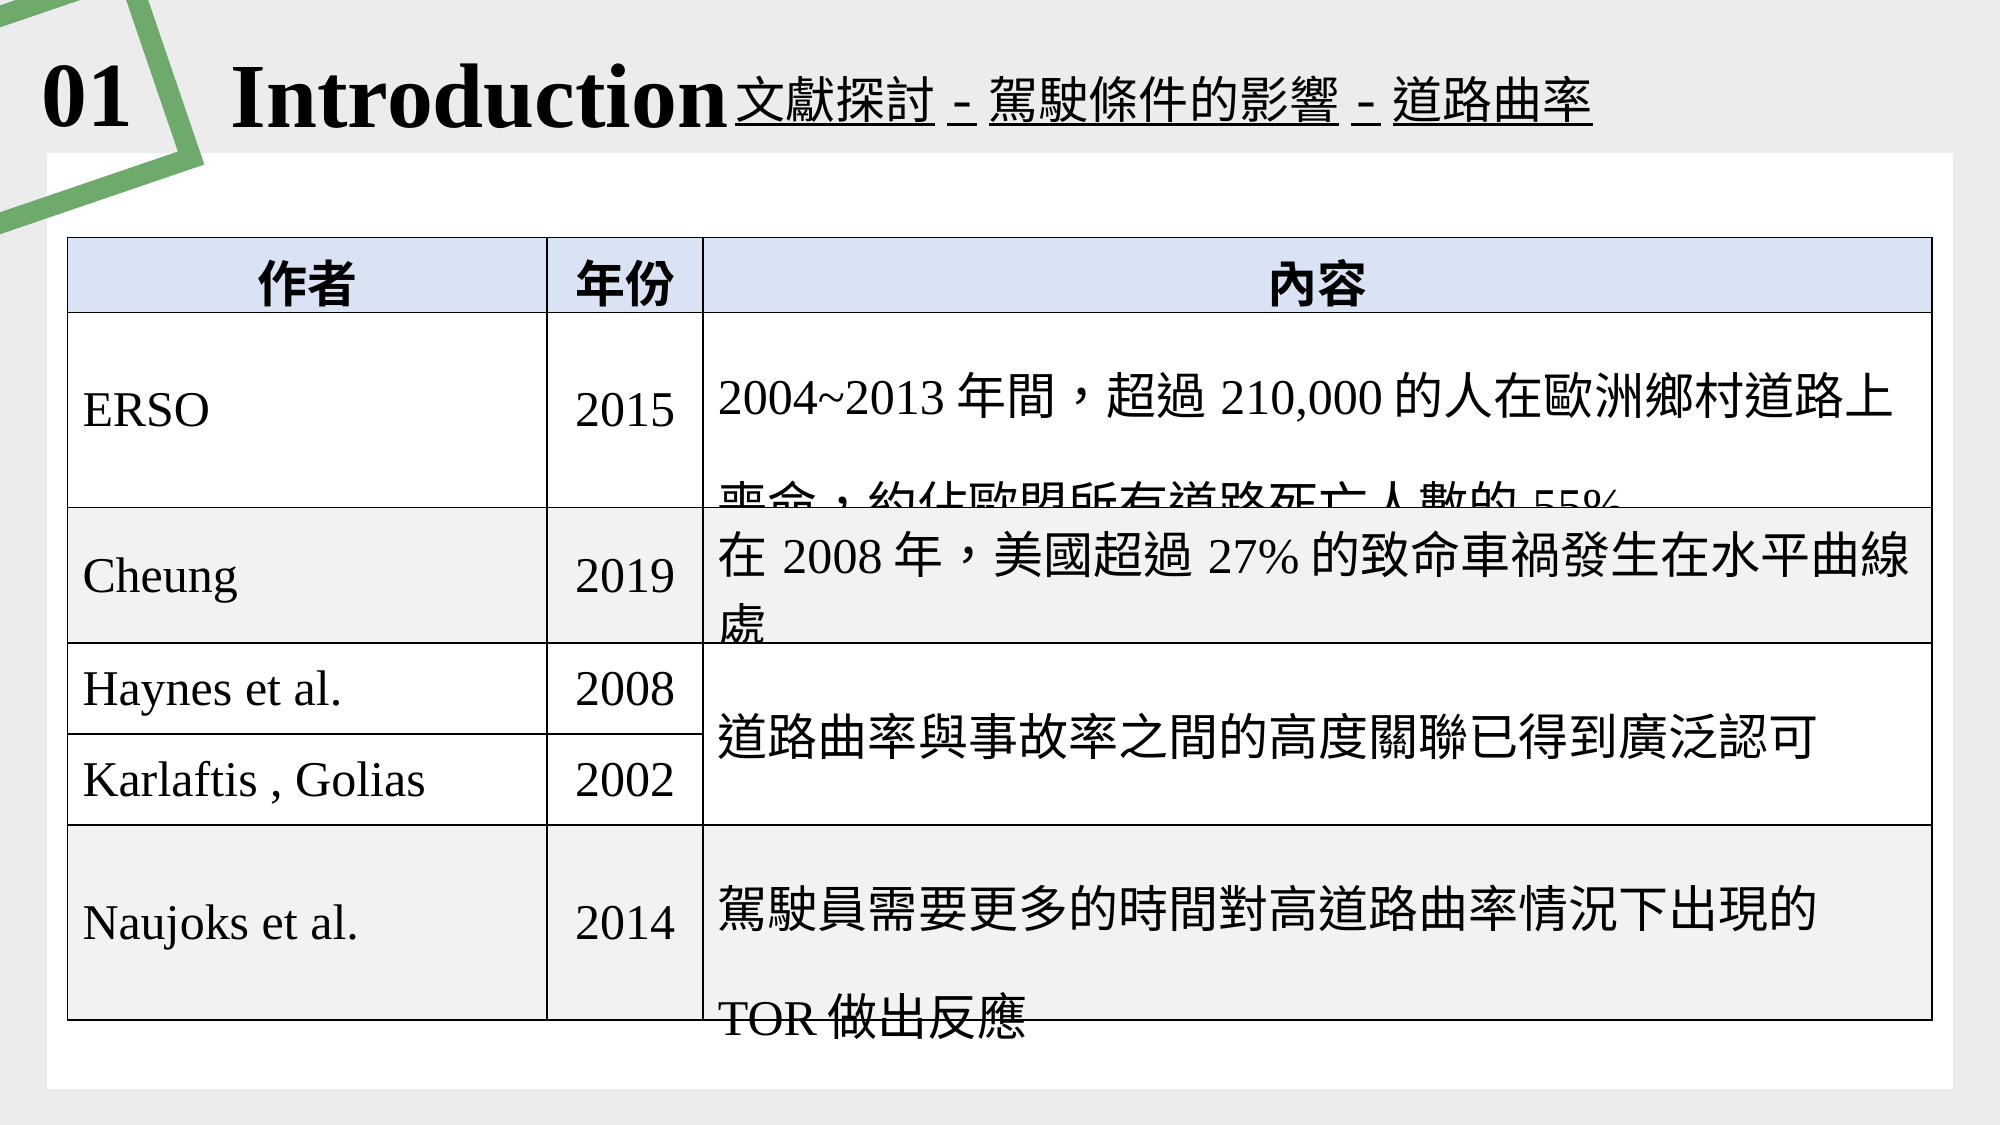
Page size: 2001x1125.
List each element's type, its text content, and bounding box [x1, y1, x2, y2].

table_cell Cheung [68, 508, 546, 642]
table_cell 2002 [548, 735, 702, 824]
table_header 內容 [704, 238, 1931, 312]
table_header 年份 [548, 238, 702, 312]
table_cell ERSO [68, 313, 546, 507]
table_cell 2019 [548, 508, 702, 642]
table_cell 2004~2013年間，超過210,000的人在歐洲鄉村道路上喪命，約佔歐盟所有道路死亡人數的55% [704, 313, 1931, 507]
table_cell Naujoks et al. [68, 826, 546, 1019]
table_cell 2014 [548, 826, 702, 1019]
table_header 作者 [68, 238, 546, 312]
table_cell 在2008年，美國超過27%的致命車禍發生在水平曲線處 [704, 508, 1931, 642]
text_box 文獻探討-駕駛條件的影響-道路曲率 [720, 61, 1608, 137]
table_cell Haynes et al. [68, 644, 546, 733]
table_cell 2008 [548, 644, 702, 733]
text_box [47, 153, 1953, 1089]
text_box 01 [26, 27, 149, 153]
table_cell 道路曲率與事故率之間的高度關聯已得到廣泛認可 [704, 644, 1931, 824]
table_cell Karlaftis , Golias [68, 735, 546, 824]
text_box [0, 0, 193, 225]
table_cell 2015 [548, 313, 702, 507]
text_box Introduction [216, 28, 744, 153]
table_cell 駕駛員需要更多的時間對高道路曲率情況下出現的TOR做出反應 [704, 826, 1931, 1019]
